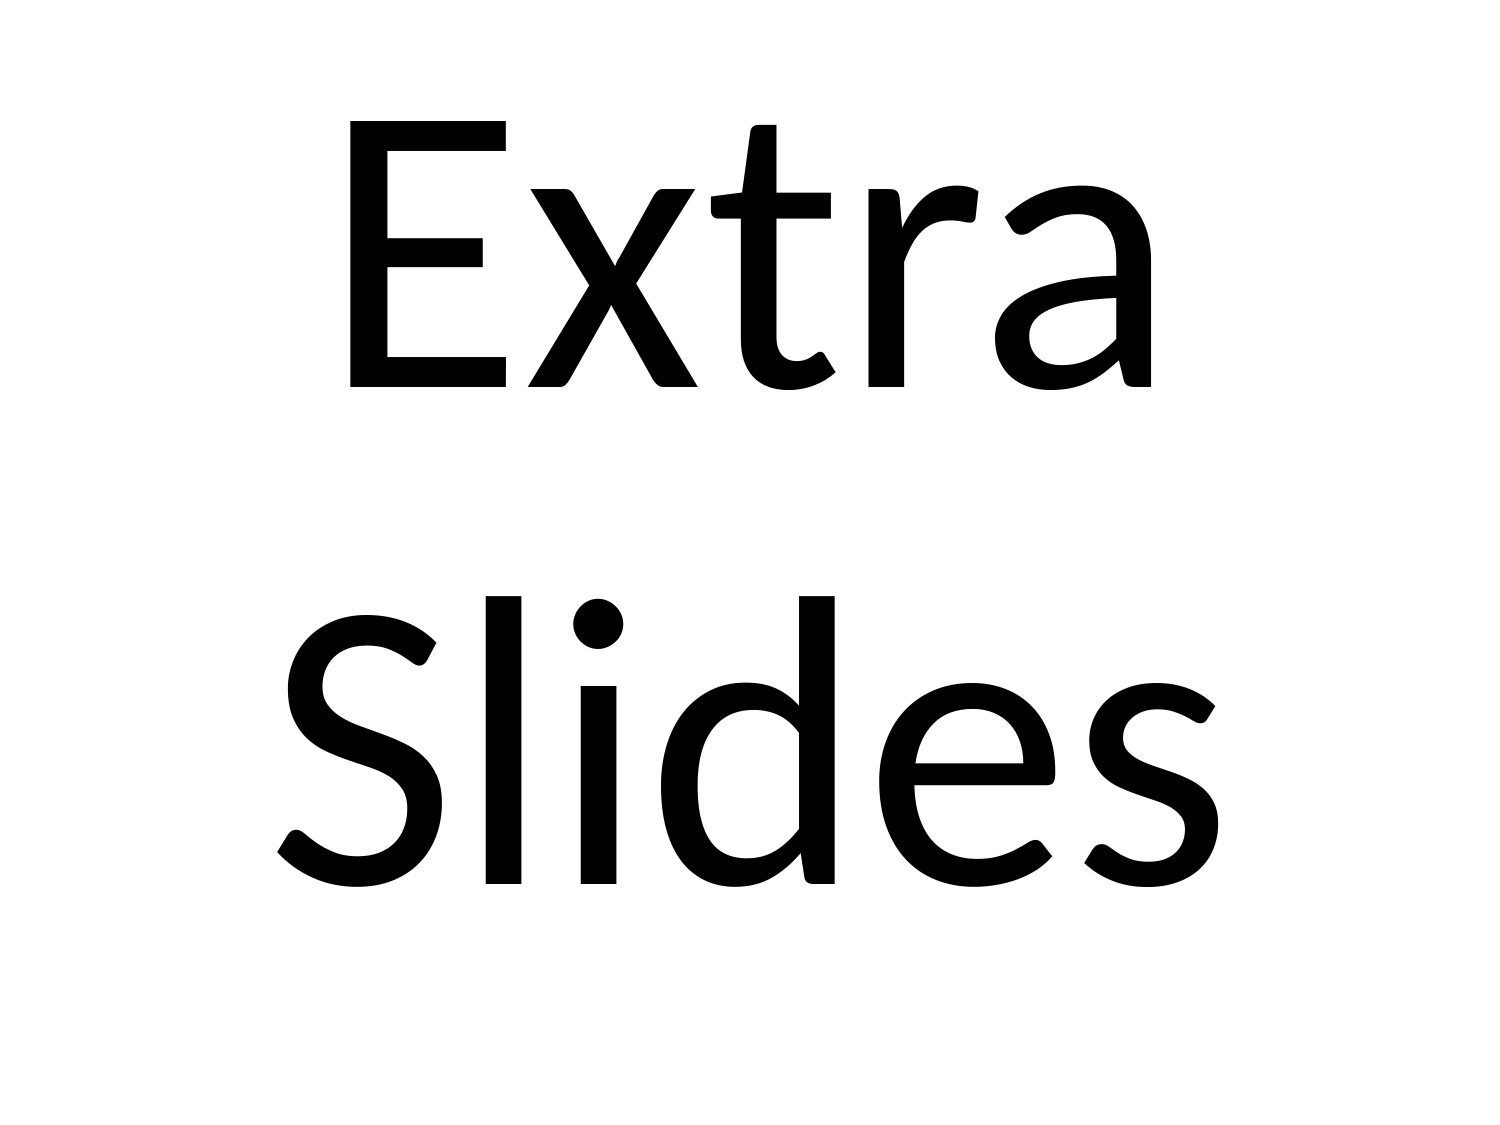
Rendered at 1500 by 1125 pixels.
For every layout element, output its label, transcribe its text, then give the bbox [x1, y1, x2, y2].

title Extra Slides [112, 349, 1388, 591]
